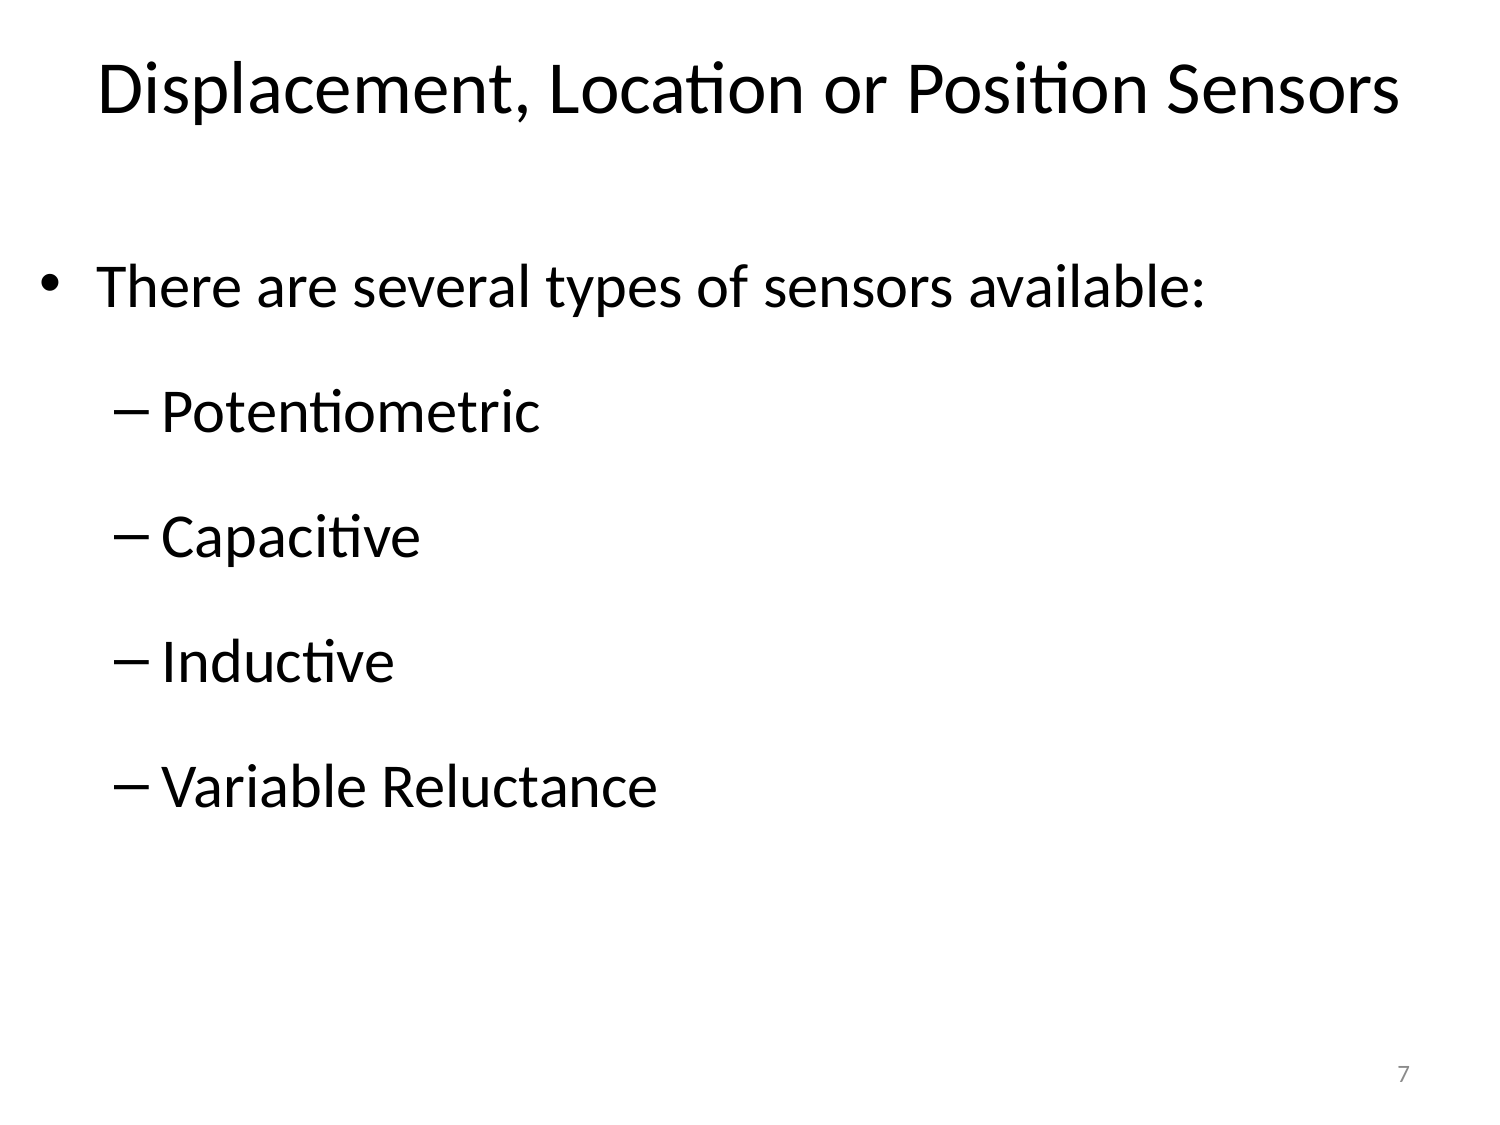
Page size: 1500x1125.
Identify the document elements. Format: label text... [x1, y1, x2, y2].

slide_number 7 [1074, 1042, 1425, 1103]
list There are several types of sensors available: Potentiometric Capacitive Inductive Variable Reluctance [24, 200, 1425, 1005]
title Displacement, Location or Position Sensors [75, 12, 1425, 155]
